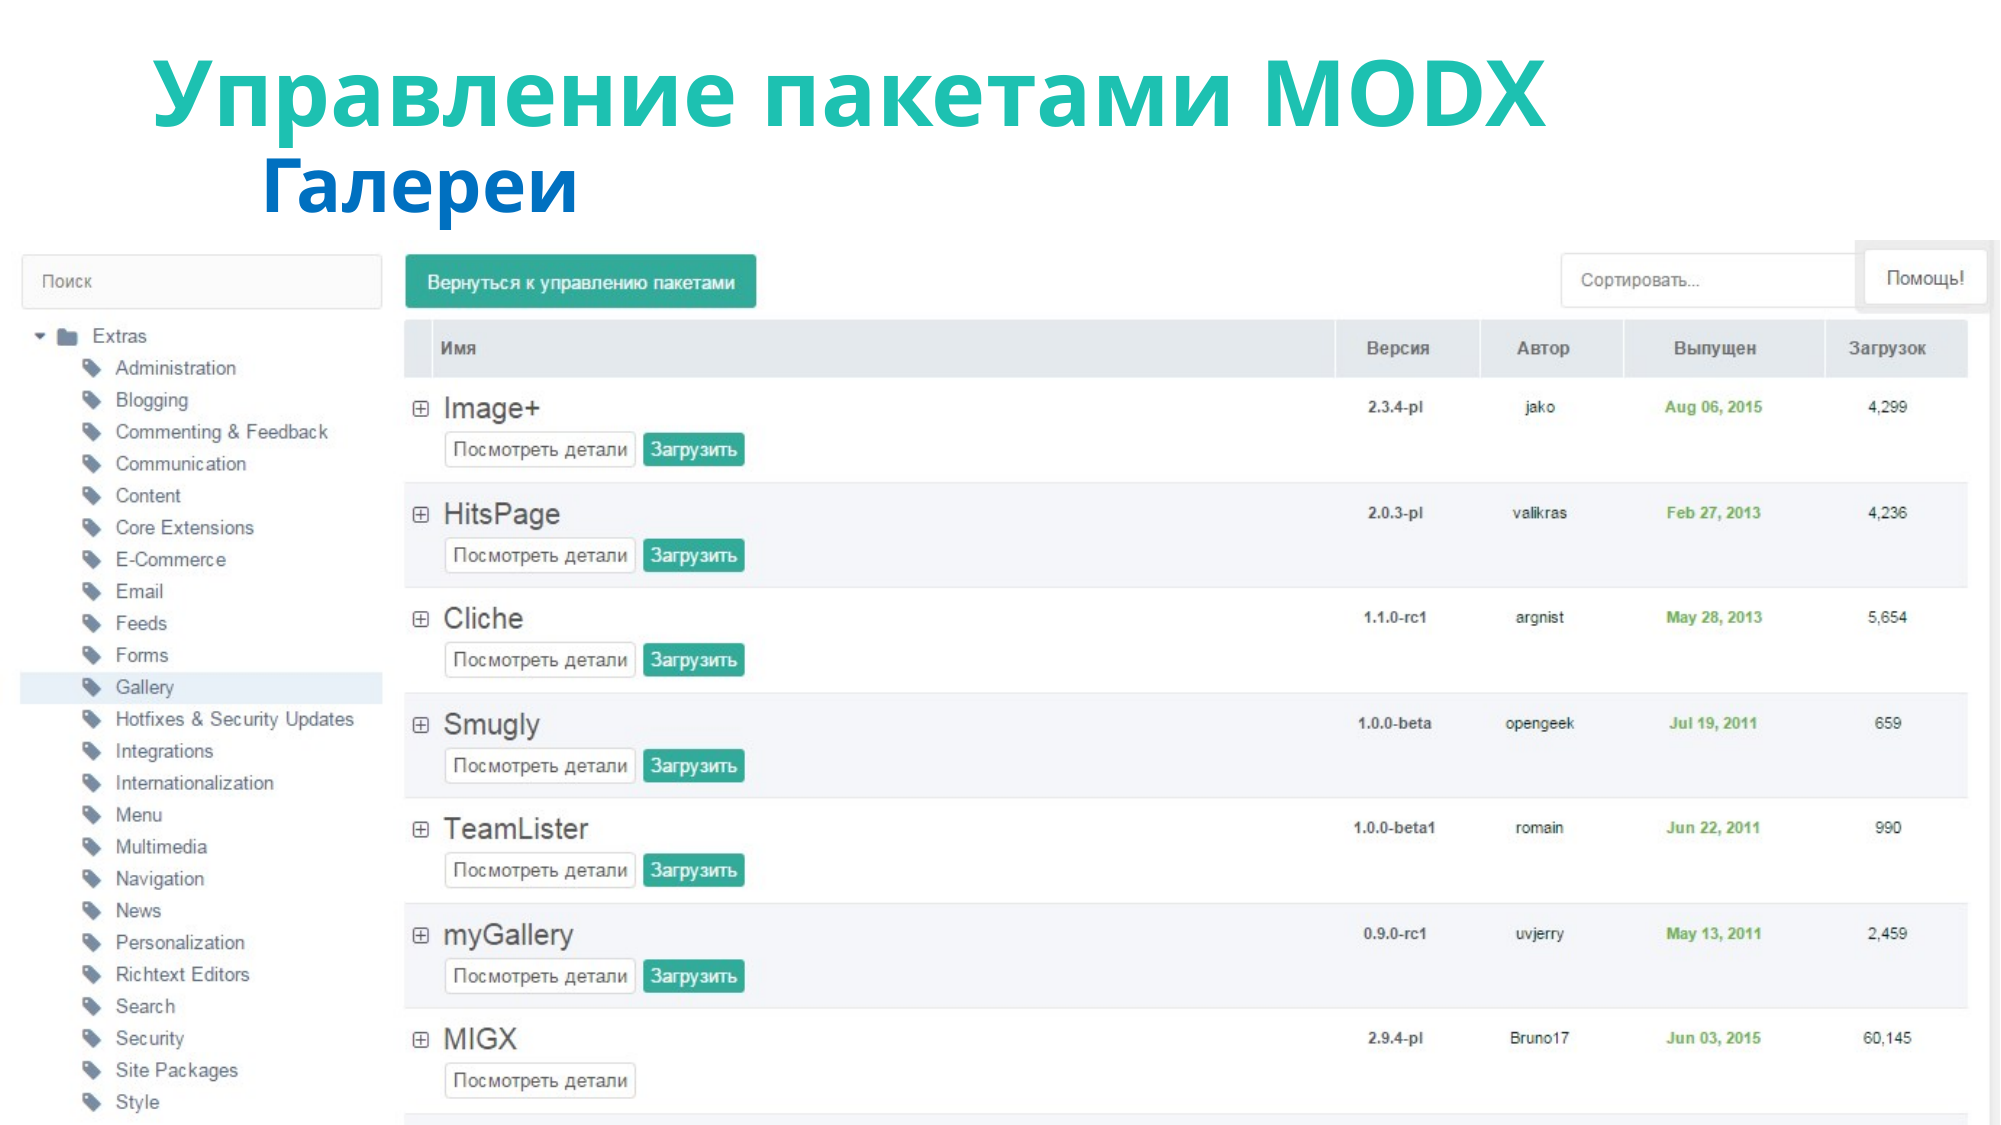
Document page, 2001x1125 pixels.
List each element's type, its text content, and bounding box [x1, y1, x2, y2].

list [0, 240, 2000, 1125]
text_box Галереи [245, 129, 1971, 240]
title Управление пакетами MODX [137, 37, 1863, 156]
